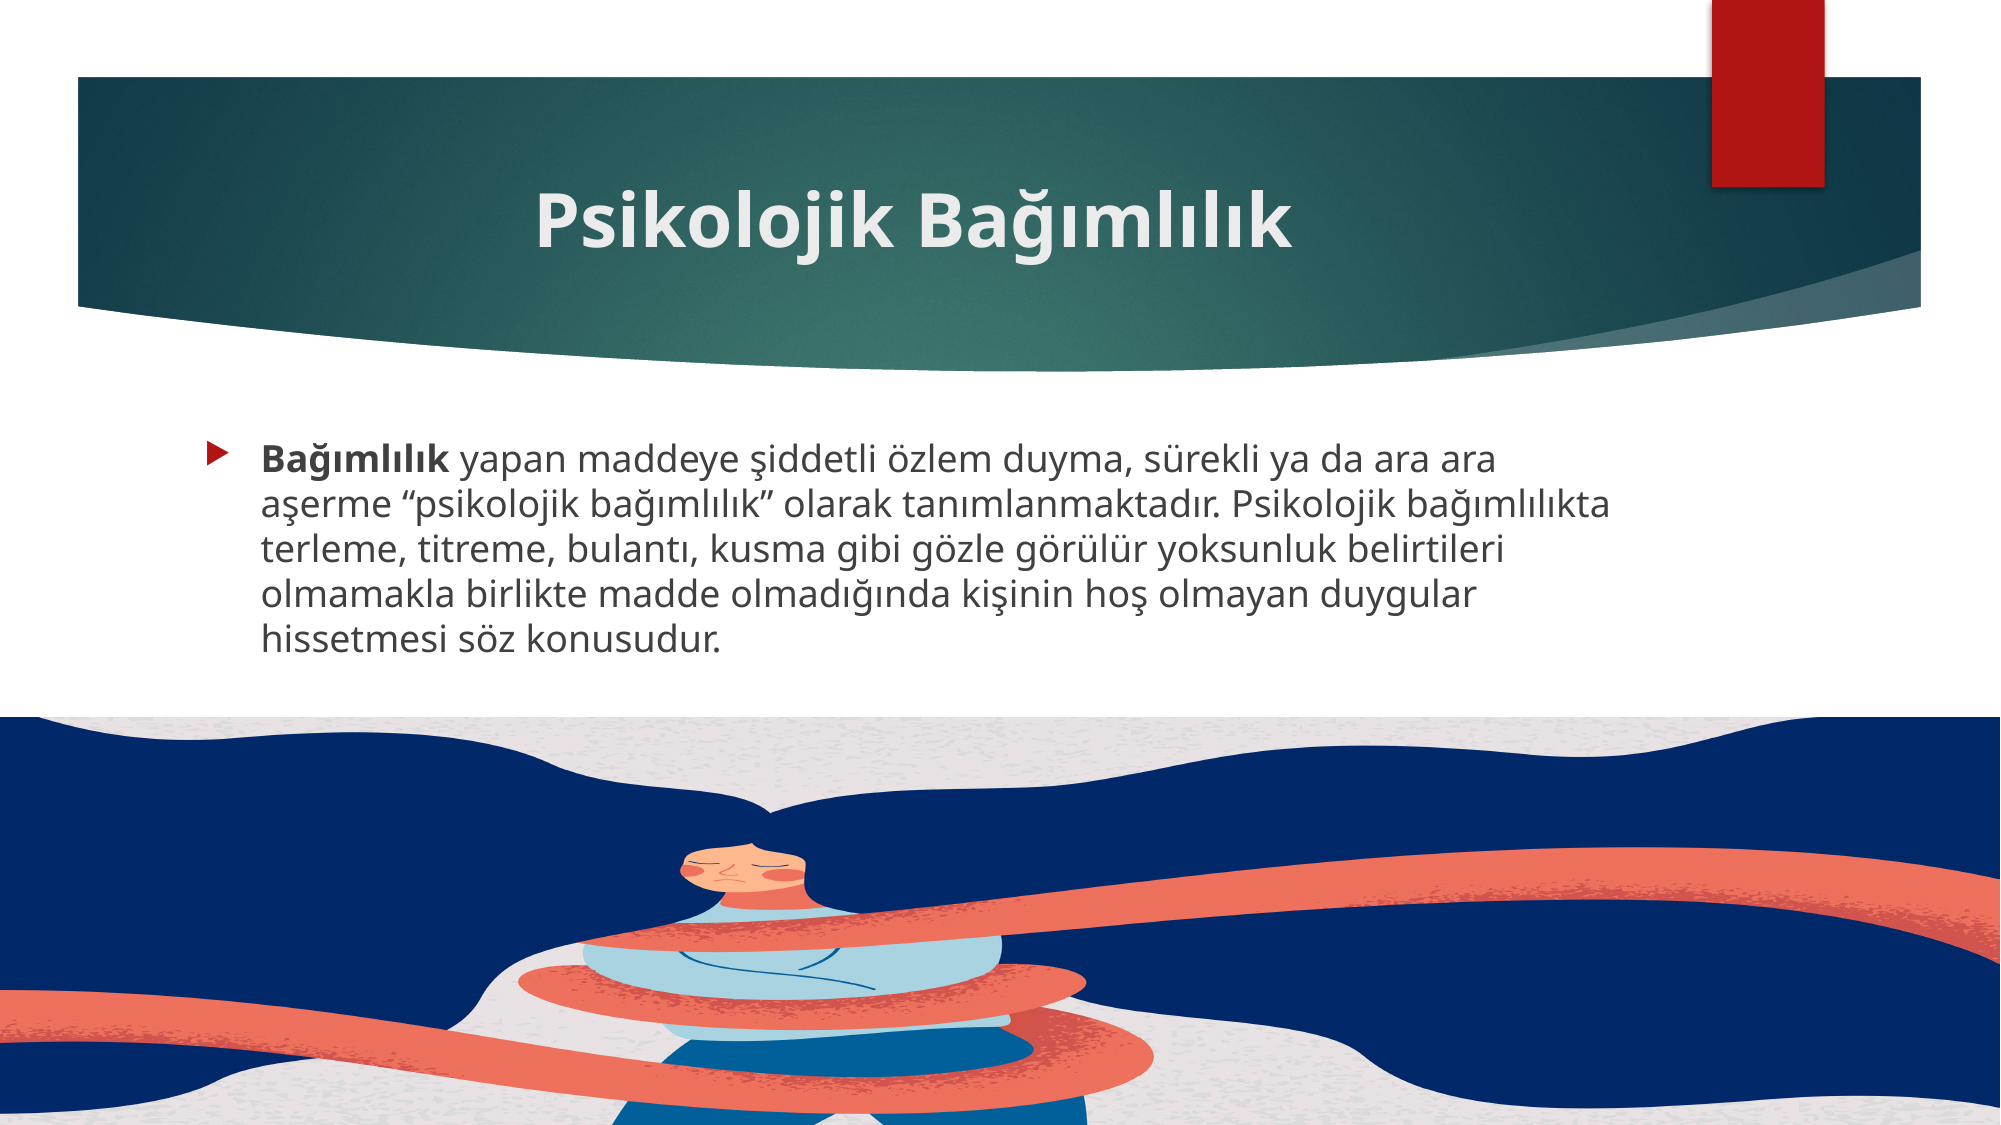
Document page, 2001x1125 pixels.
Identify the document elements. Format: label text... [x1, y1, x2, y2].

title Psikolojik Bağımlılık [189, 159, 1638, 276]
picture [0, 717, 2000, 1125]
list Bağımlılık yapan maddeye şiddetli özlem duyma, sürekli ya da ara ara aşerme “psikolojik bağımlılık” olarak tanımlanmaktadır. Psikolojik bağımlılıkta terleme, titreme, bulantı, kusma gibi gözle görülür yoksunluk belirtileri olmamakla birlikte madde olmadığında kişinin hoş olmayan duygular hissetmesi söz konusudur. [189, 427, 1638, 716]
